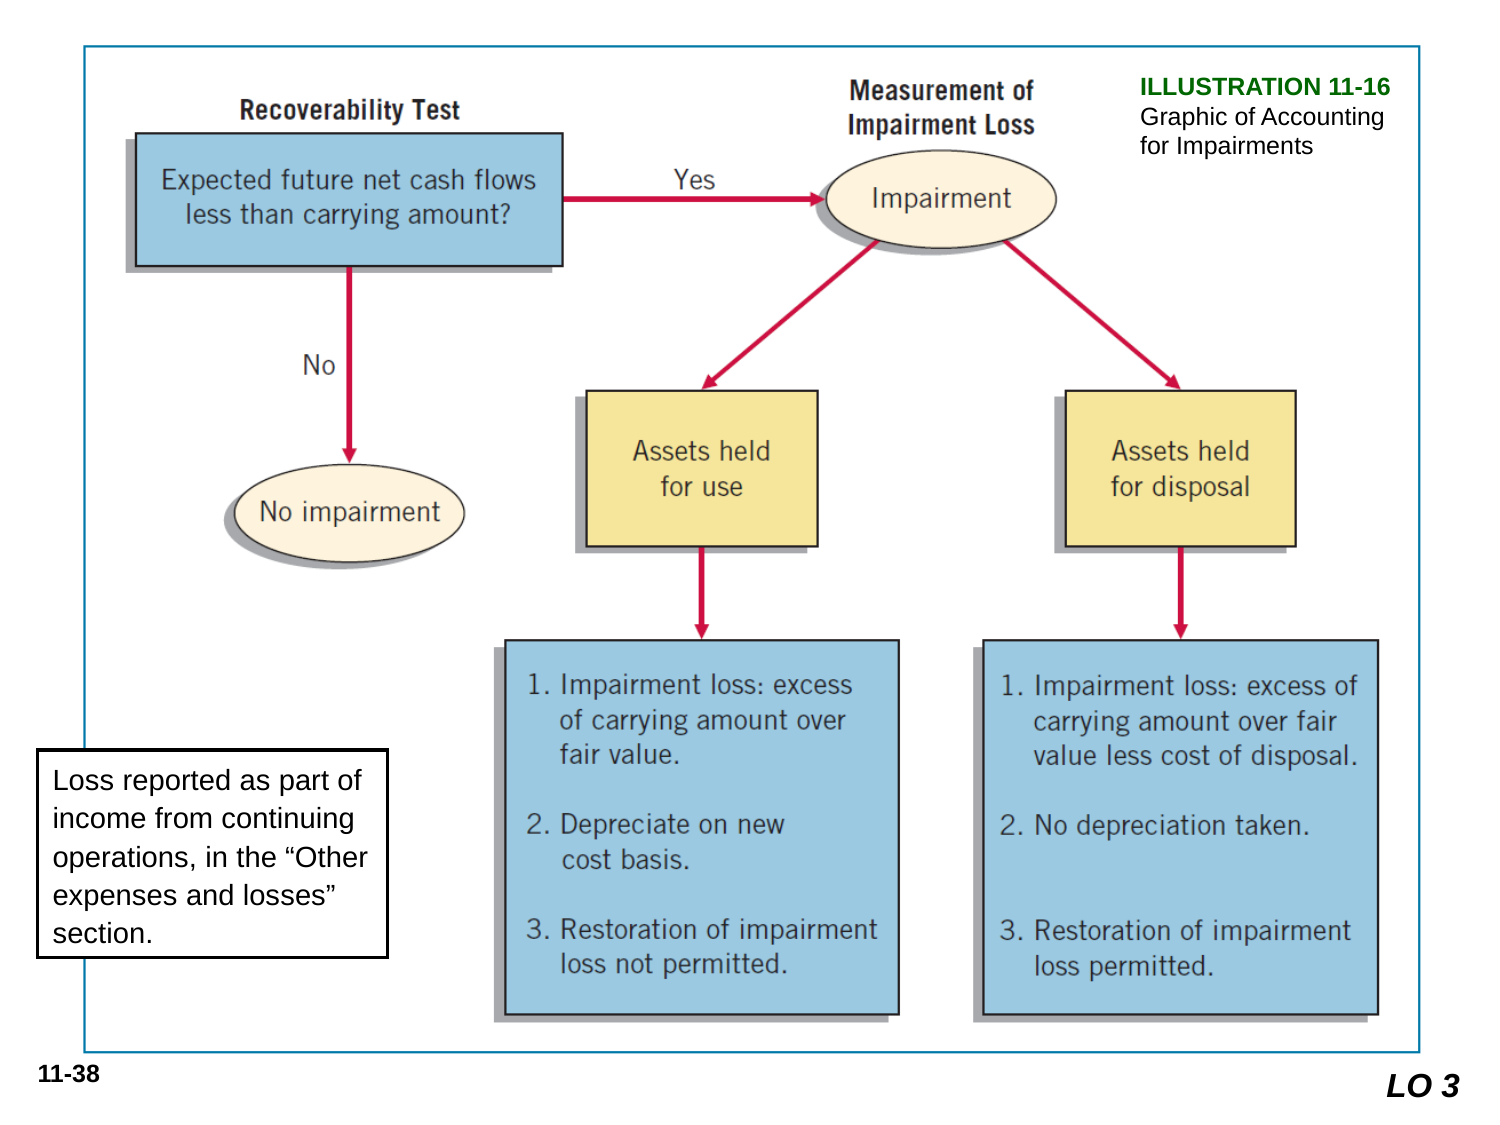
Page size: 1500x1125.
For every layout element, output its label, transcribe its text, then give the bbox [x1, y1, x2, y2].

text_box Loss reported as part of income from continuing operations, in the “Other expenses and losses” section. [37, 750, 74, 958]
picture [79, 43, 1426, 1058]
text_box LO 3 [1350, 1057, 1475, 1113]
